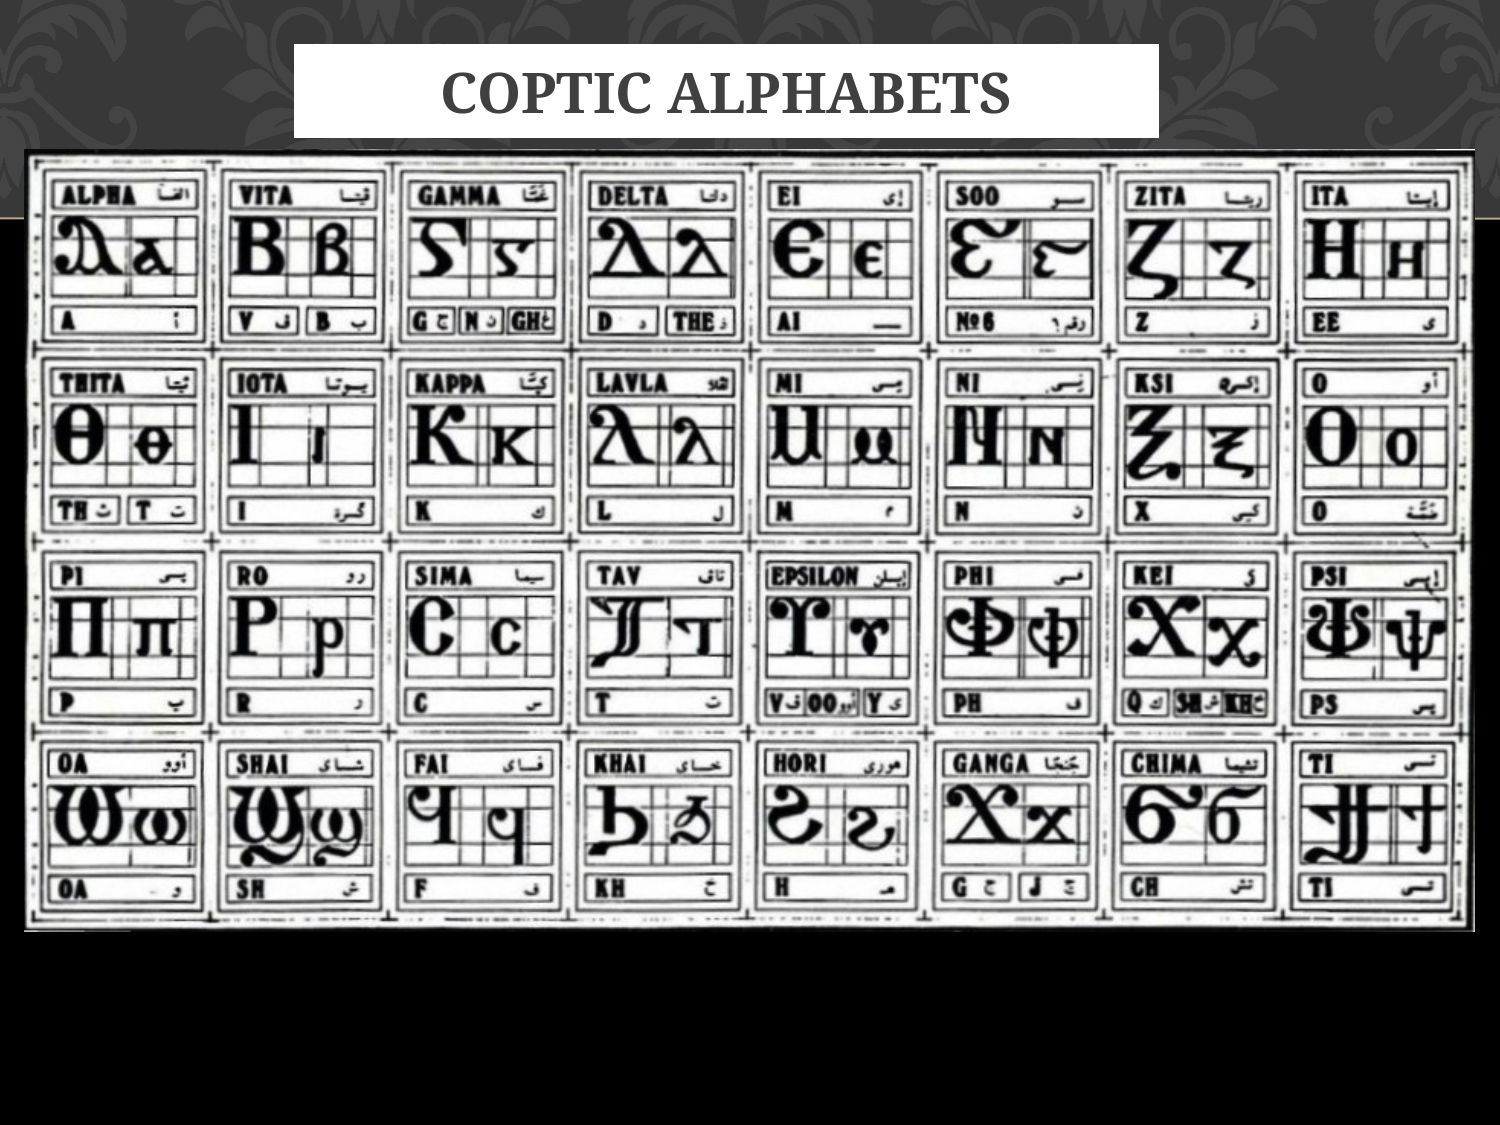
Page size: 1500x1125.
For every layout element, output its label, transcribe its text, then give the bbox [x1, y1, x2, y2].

title Coptic Alphabets [294, 44, 1159, 138]
picture [24, 149, 1476, 932]
